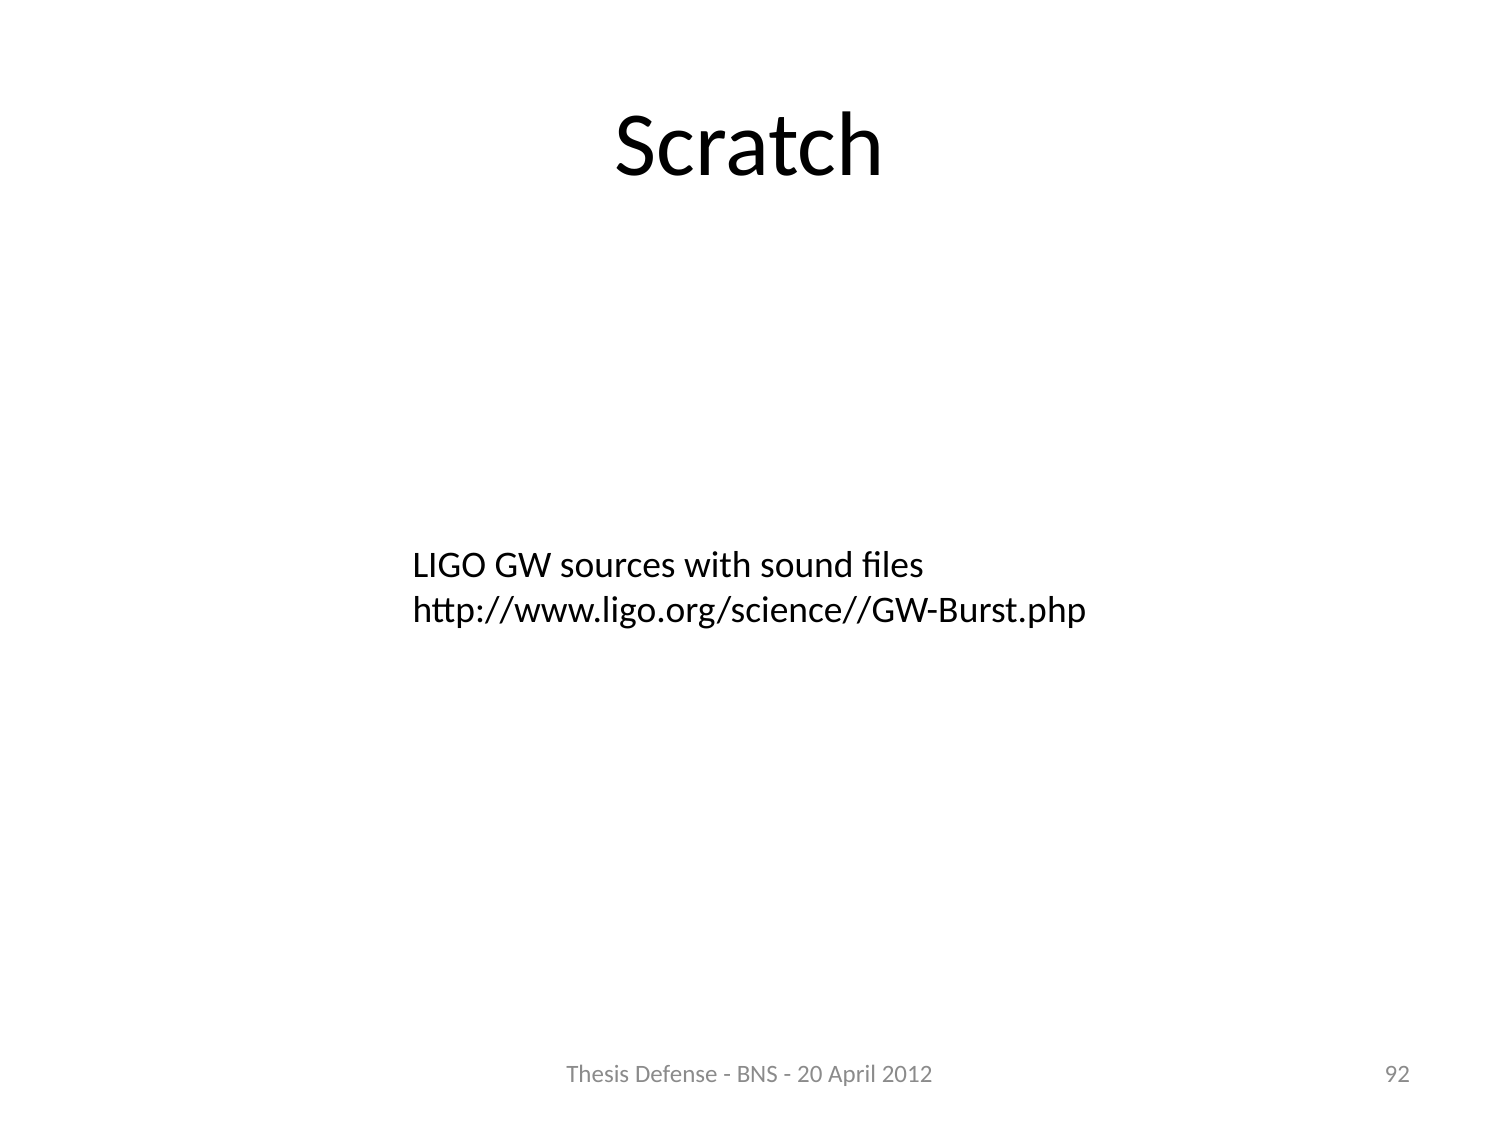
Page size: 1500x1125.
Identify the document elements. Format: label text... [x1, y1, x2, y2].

slide_number 92 [1074, 1042, 1425, 1103]
text_box LIGO GW sources with sound files http://www.ligo.org/science//GW-Burst.php [397, 532, 1103, 637]
footer Thesis Defense - BNS - 20 April 2012 [512, 1042, 988, 1103]
title Scratch [75, 45, 1425, 233]
